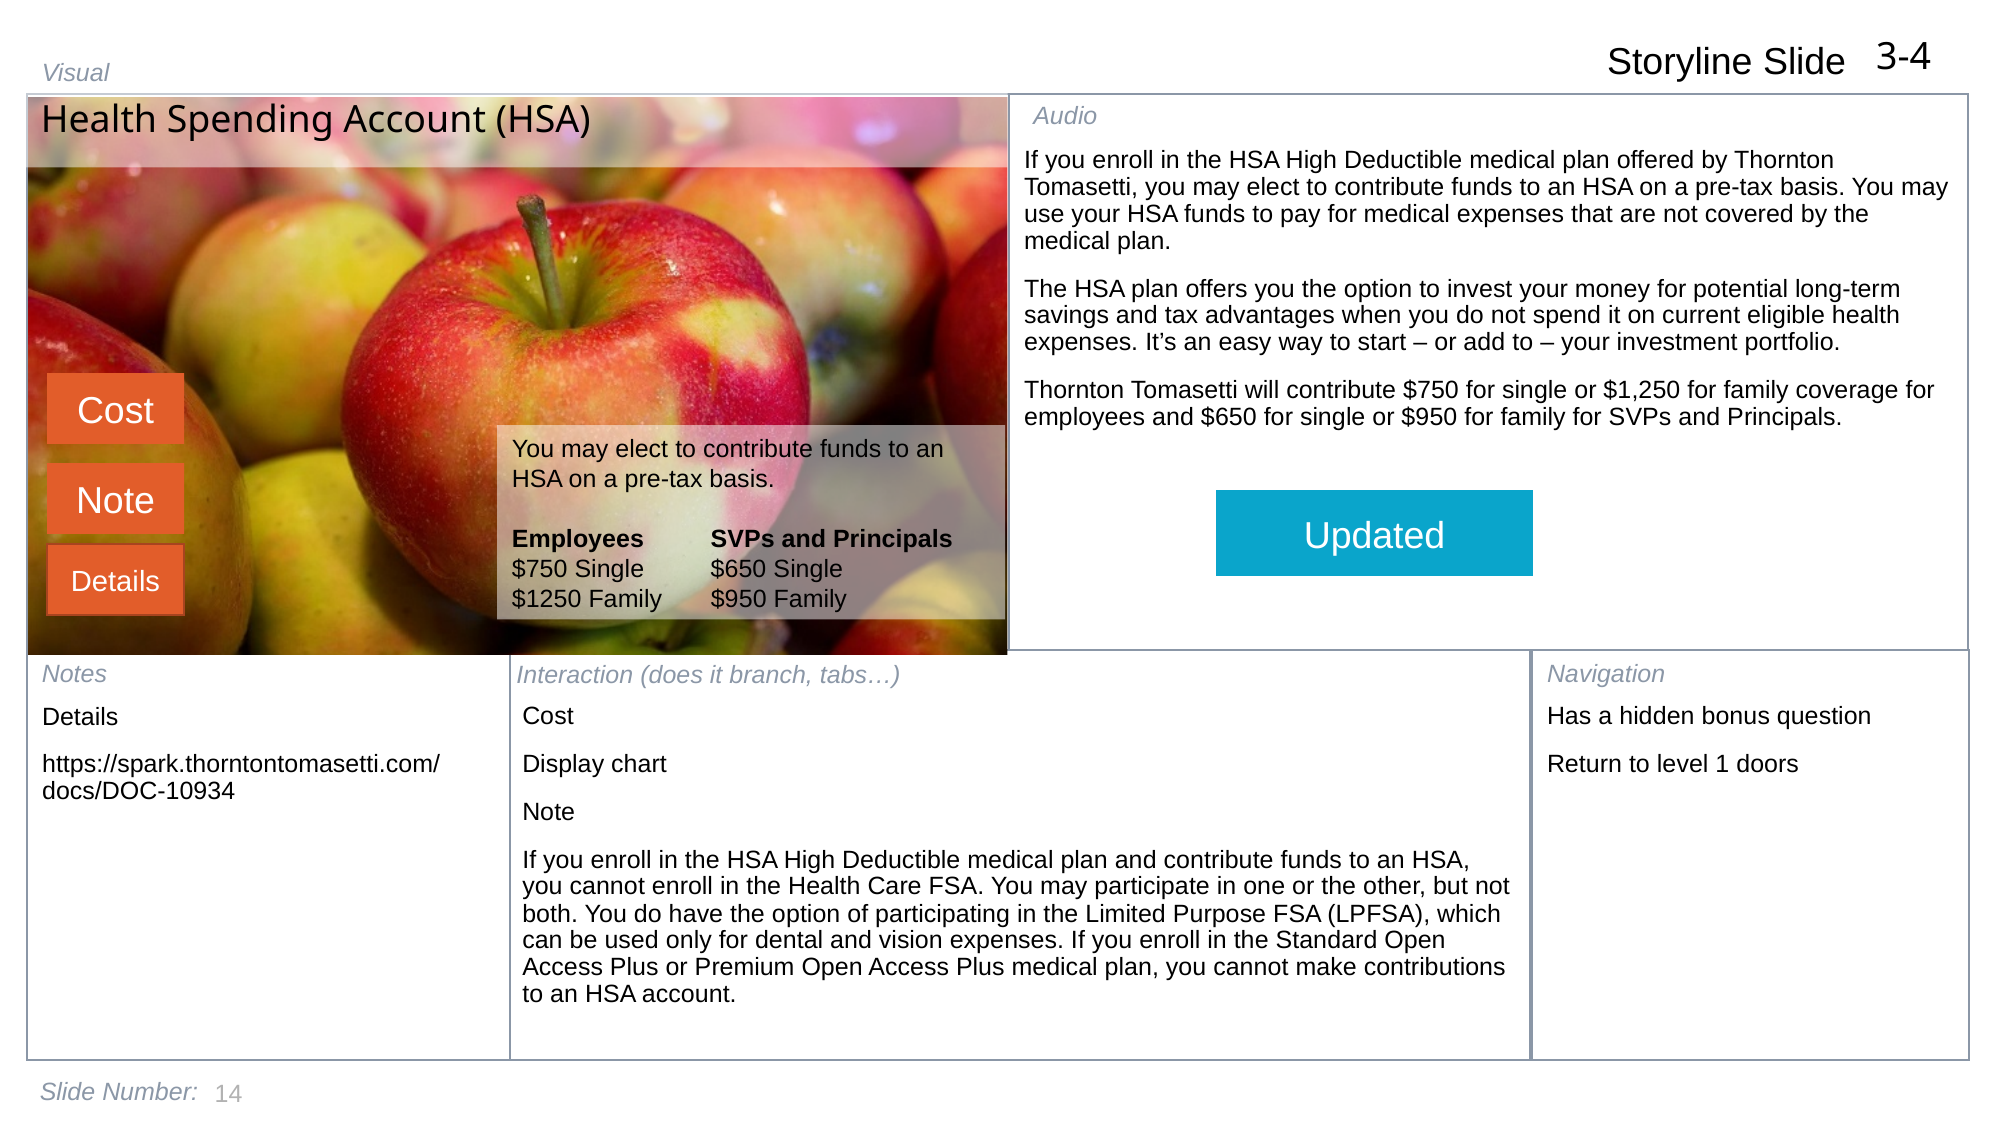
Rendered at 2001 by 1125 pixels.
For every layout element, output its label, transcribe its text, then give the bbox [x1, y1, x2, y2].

slide_number 14 [0, 1062, 258, 1123]
list Health Spending Account (HSA) [25, 92, 1008, 97]
list Cost Display chart Note If you enroll in the HSA High Deductible medical plan and contribute funds to an HSA, you cannot enroll in the Health Care FSA. You may participate in one or the other, but not both. You do have the option of participating in the Limited Purpose FSA (LPFSA), which can be used only for dental and vision expenses. If you enroll in the Standard Open Access Plus or Premium Open Access Plus medical plan, you cannot make contributions to an HSA account. [507, 695, 1530, 1061]
list 3-4 [1860, 29, 1968, 91]
list Details https://spark.thorntontomasetti.com/docs/DOC-10934 [27, 695, 507, 1061]
text_box Updated [1216, 490, 1533, 576]
list If you enroll in the HSA High Deductible medical plan offered by Thornton Tomasetti, you may elect to contribute funds to an HSA on a pre-tax basis. You may use your HSA funds to pay for medical expenses that are not covered by the medical plan. The HSA plan offers you the option to invest your money for potential long-term savings and tax advantages when you do not spend it on current eligible health expenses. It’s an easy way to start – or add to – your investment portfolio. Thornton Tomasetti will contribute $750 for single or $1,250 for family coverage for employees and $650 for single or $950 for family for SVPs and Principals. [1009, 139, 1968, 651]
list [24, 97, 1008, 655]
list Has a hidden bonus question Return to level 1 doors [1532, 695, 1968, 1061]
